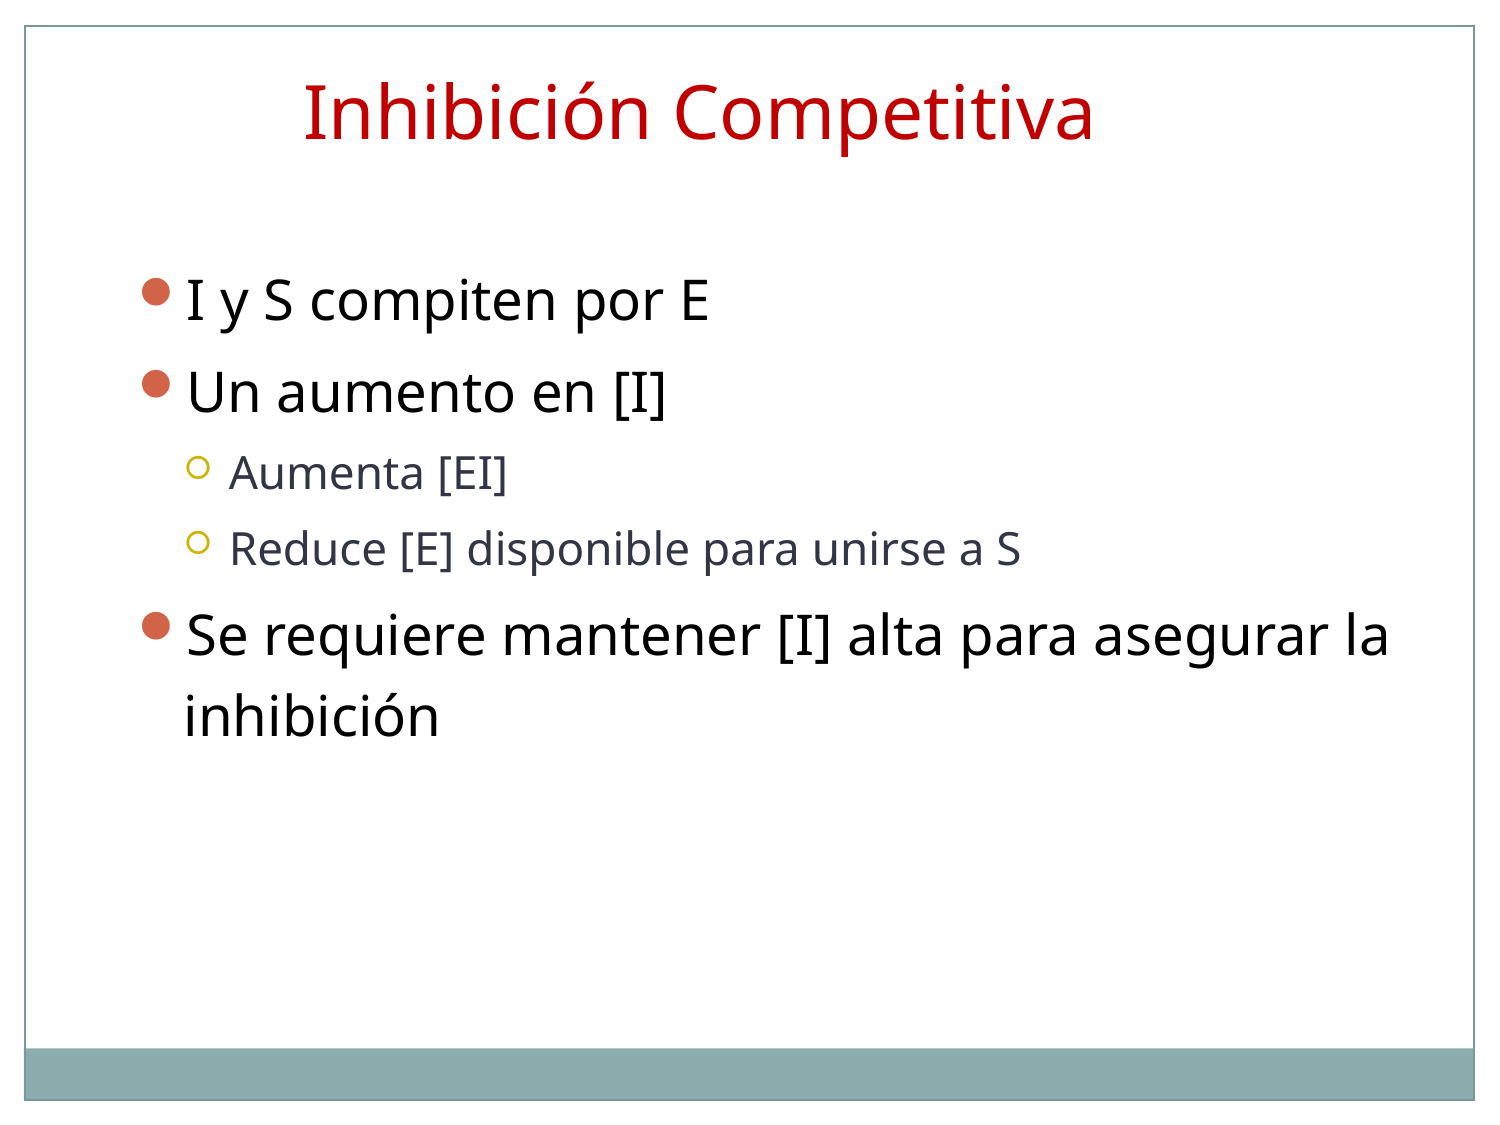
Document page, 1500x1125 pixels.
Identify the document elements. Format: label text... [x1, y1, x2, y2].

list I y S compiten por E Un aumento en [I] Aumenta [EI] Reduce [E] disponible para unirse a S Se requiere mantener [I] alta para asegurar la inhibición [123, 243, 1474, 981]
title Inhibición Competitiva [0, 37, 1400, 162]
